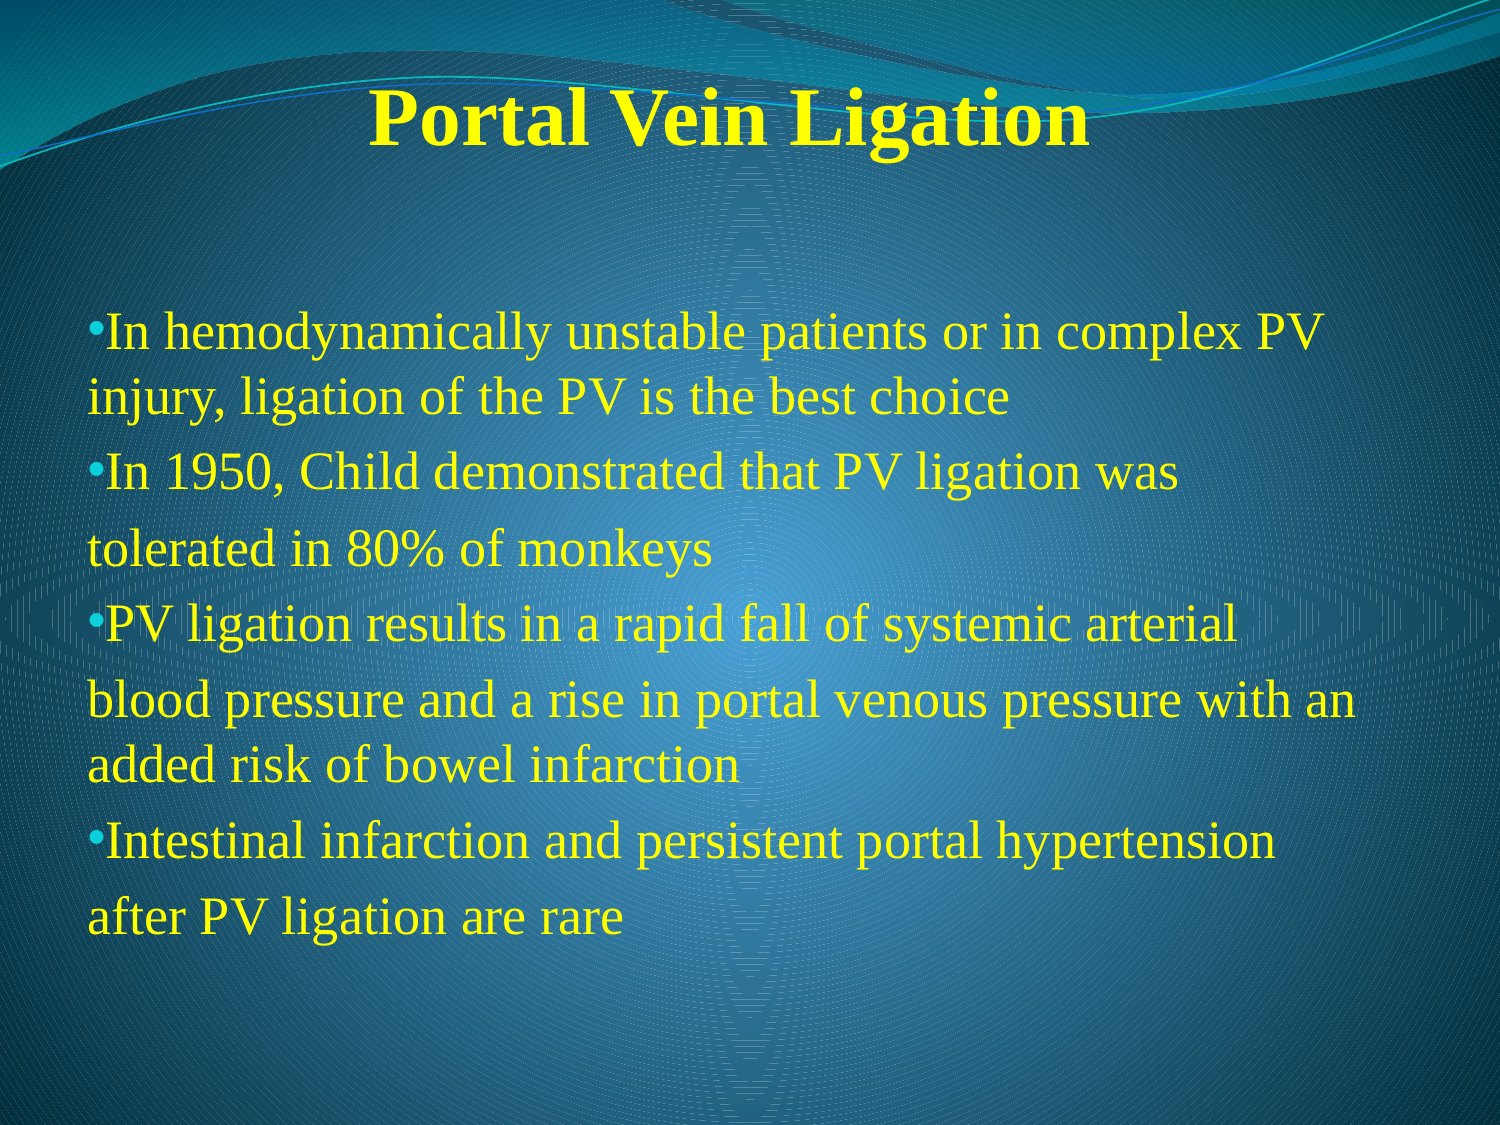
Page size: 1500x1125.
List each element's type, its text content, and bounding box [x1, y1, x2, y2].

title Portal Vein Ligation [87, 224, 1376, 263]
subtitle In hemodynamically unstable patients or in complex PV injury, ligation of the PV is the best choice In 1950, Child demonstrated that PV ligation was tolerated in 80% of monkeys PV ligation results in a rapid fall of systemic arterial blood pressure and a rise in portal venous pressure with an added risk of bowel infarction Intestinal infarction and persistent portal hypertension after PV ligation are rare [87, 287, 1376, 1075]
